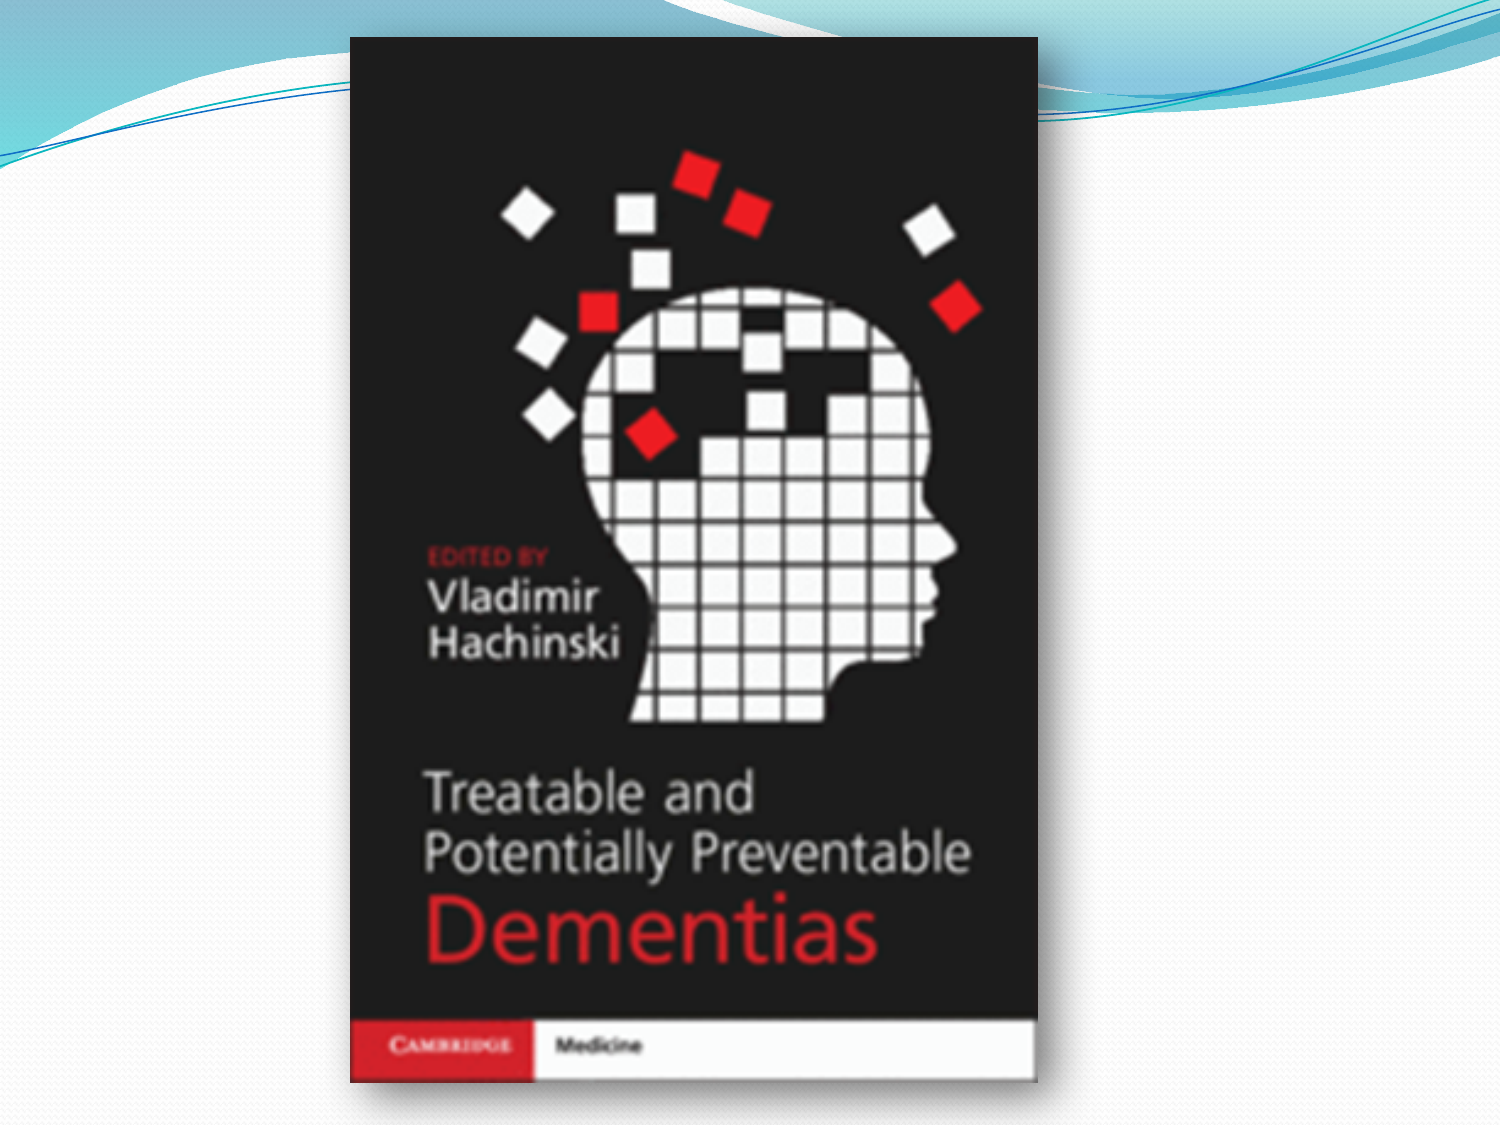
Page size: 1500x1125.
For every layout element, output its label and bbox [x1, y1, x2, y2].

picture [349, 37, 1038, 1083]
